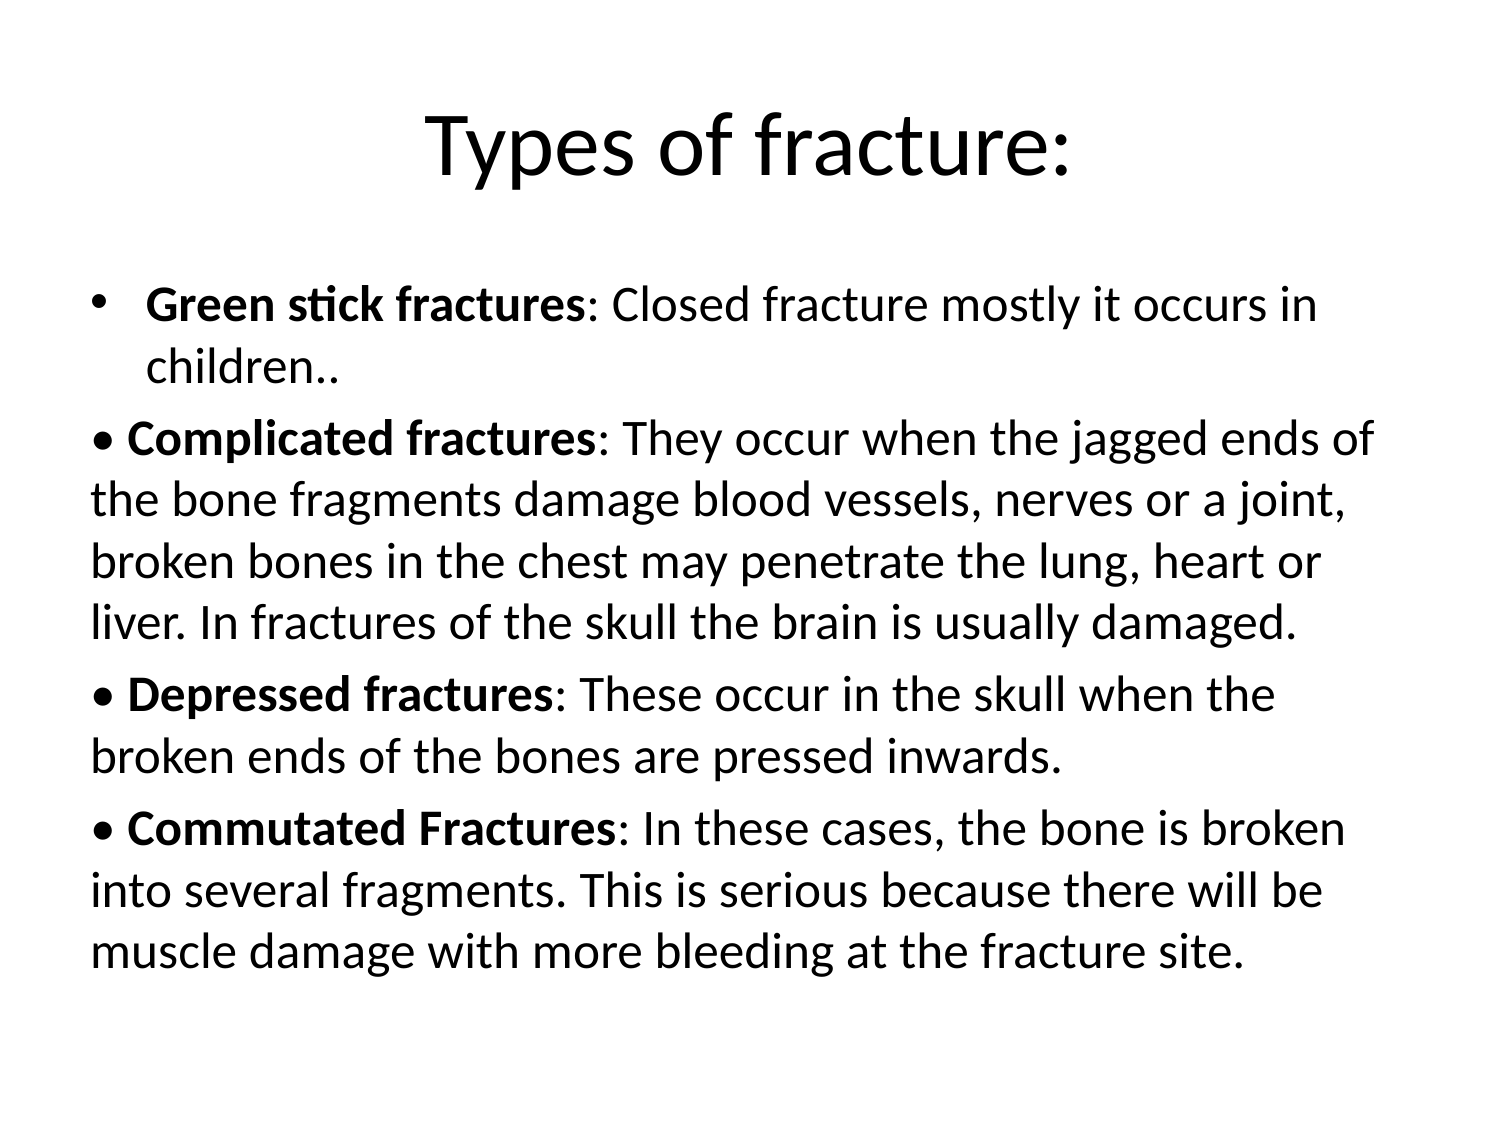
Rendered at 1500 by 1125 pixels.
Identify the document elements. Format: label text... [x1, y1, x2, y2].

list Green stick fractures: Closed fracture mostly it occurs in children.. • Complicated fractures: They occur when the jagged ends of the bone fragments damage blood vessels, nerves or a joint, broken bones in the chest may penetrate the lung, heart or liver. In fractures of the skull the brain is usually damaged. • Depressed fractures: These occur in the skull when the broken ends of the bones are pressed inwards. • Commutated Fractures: In these cases, the bone is broken into several fragments. This is serious because there will be muscle damage with more bleeding at the fracture site. [75, 262, 1425, 1005]
title Types of fracture: [75, 45, 1425, 233]
